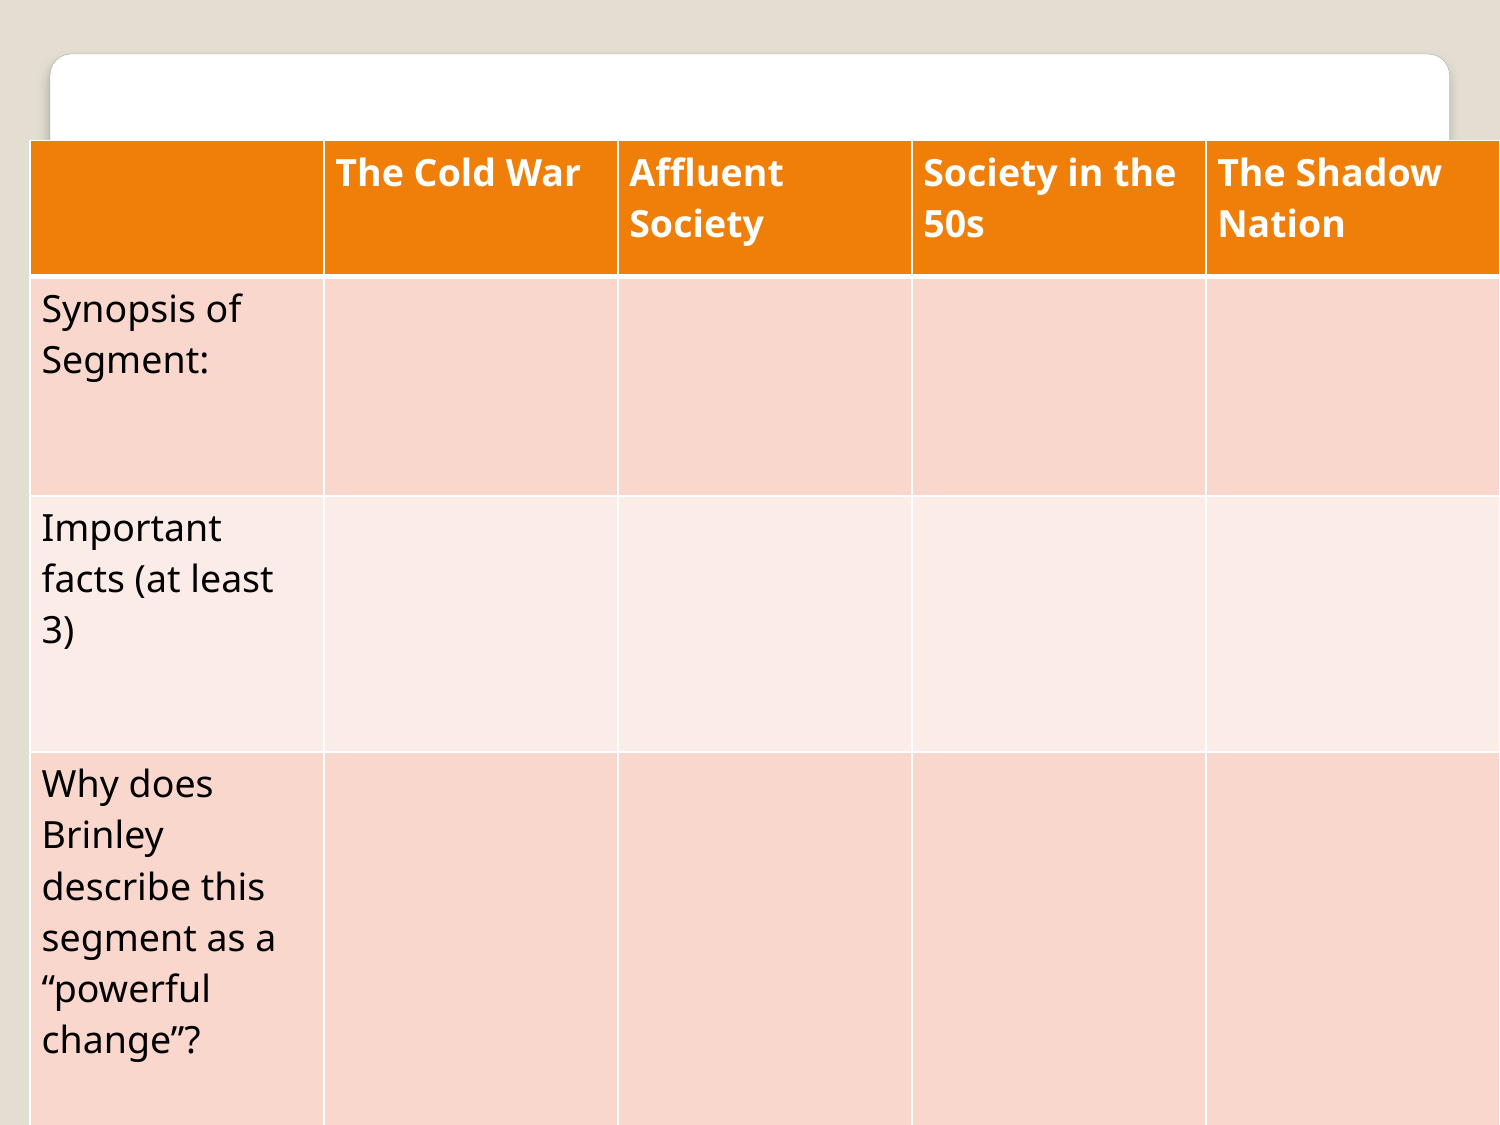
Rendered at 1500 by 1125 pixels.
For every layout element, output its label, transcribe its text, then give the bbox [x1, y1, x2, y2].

table_header [31, 141, 323, 274]
table_header Affluent Society [619, 141, 911, 274]
table_cell [619, 497, 911, 751]
table_cell [619, 279, 911, 495]
table_cell [913, 497, 1205, 751]
table_cell [325, 753, 617, 1125]
table_cell Why does Brinley describe this segment as a “powerful change”? [31, 753, 323, 1125]
table_cell [1207, 279, 1499, 495]
table_header Society in the 50s [913, 141, 1205, 274]
table_cell [619, 753, 911, 1125]
table_cell [913, 279, 1205, 495]
table_header The Cold War [325, 141, 617, 274]
table_cell [1207, 497, 1499, 751]
table_cell Important facts (at least 3) [31, 497, 323, 751]
table_header The Shadow Nation [1207, 141, 1499, 274]
table_cell [325, 497, 617, 751]
table_cell [913, 753, 1205, 1125]
table_cell [325, 279, 617, 495]
table_cell Synopsis of Segment: [31, 279, 323, 495]
table_cell [1207, 753, 1499, 1125]
